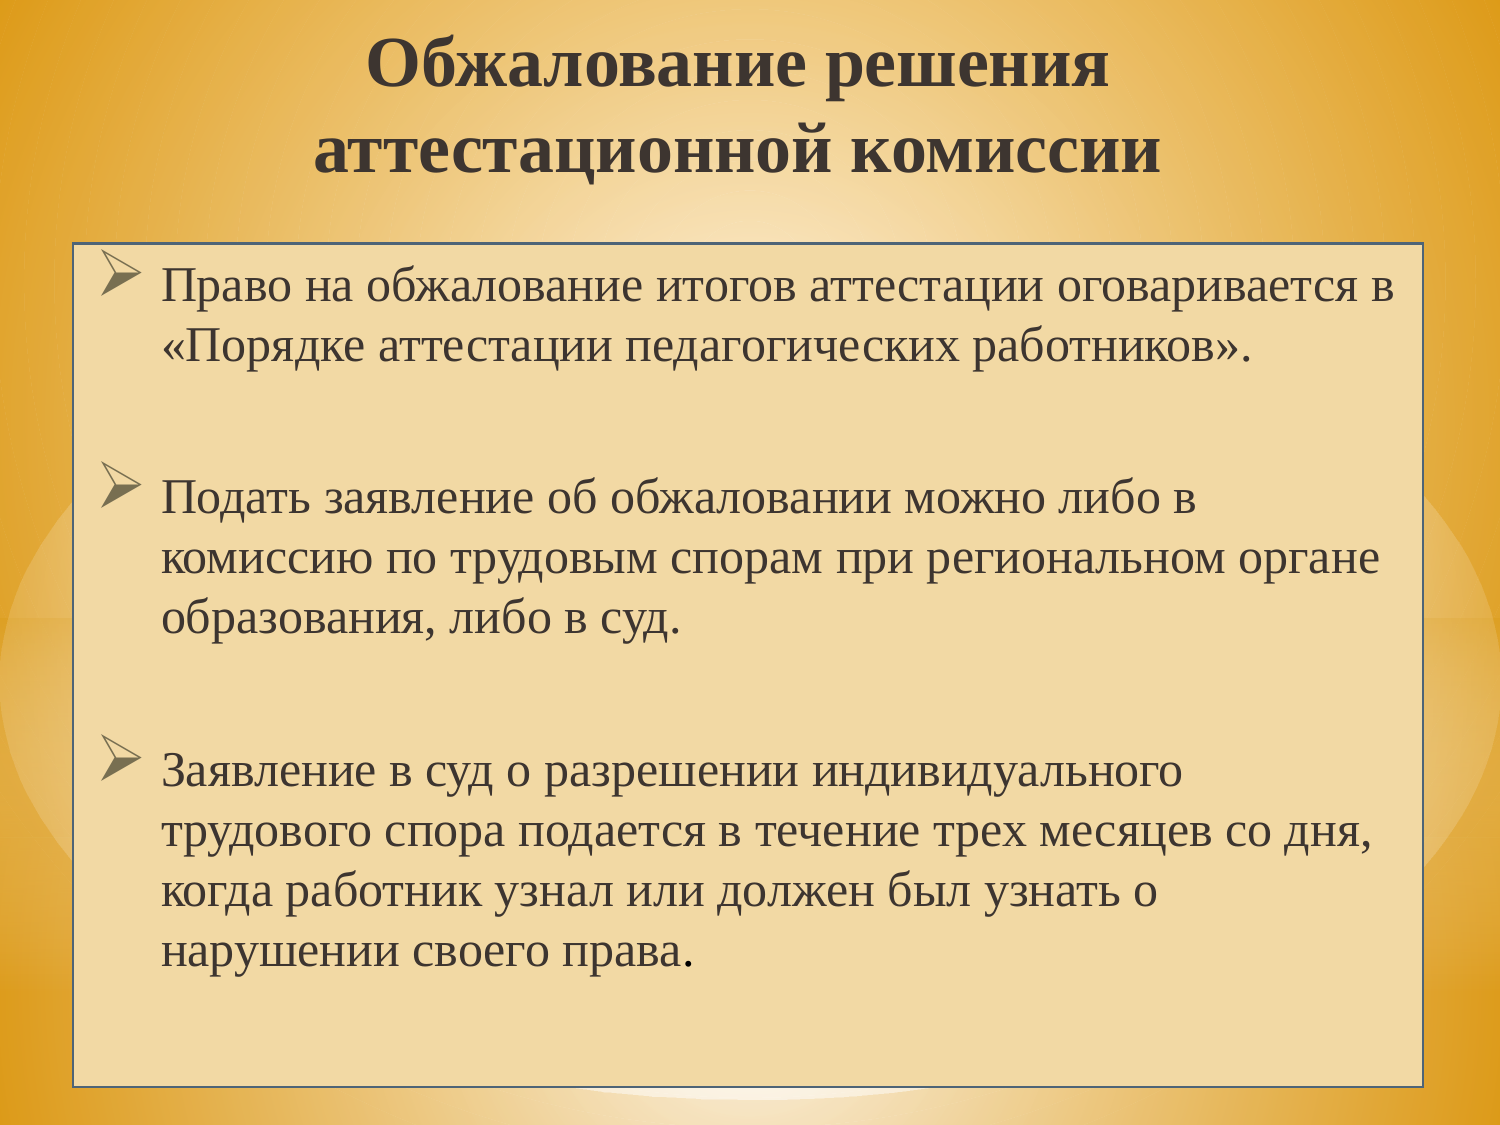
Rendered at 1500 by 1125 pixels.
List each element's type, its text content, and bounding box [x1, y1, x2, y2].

list Право на обжалование итогов аттестации оговаривается в «Порядке аттестации педагогических работников». Подать заявление об обжаловании можно либо в комиссию по трудовым спорам при региональном органе образования, либо в суд. Заявление в суд о разрешении индивидуального трудового спора подается в течение трех месяцев со дня, когда работник узнал или должен был узнать о нарушении своего права. [72, 242, 1424, 1088]
title Обжалование решения аттестационной комиссии [123, 7, 1353, 195]
